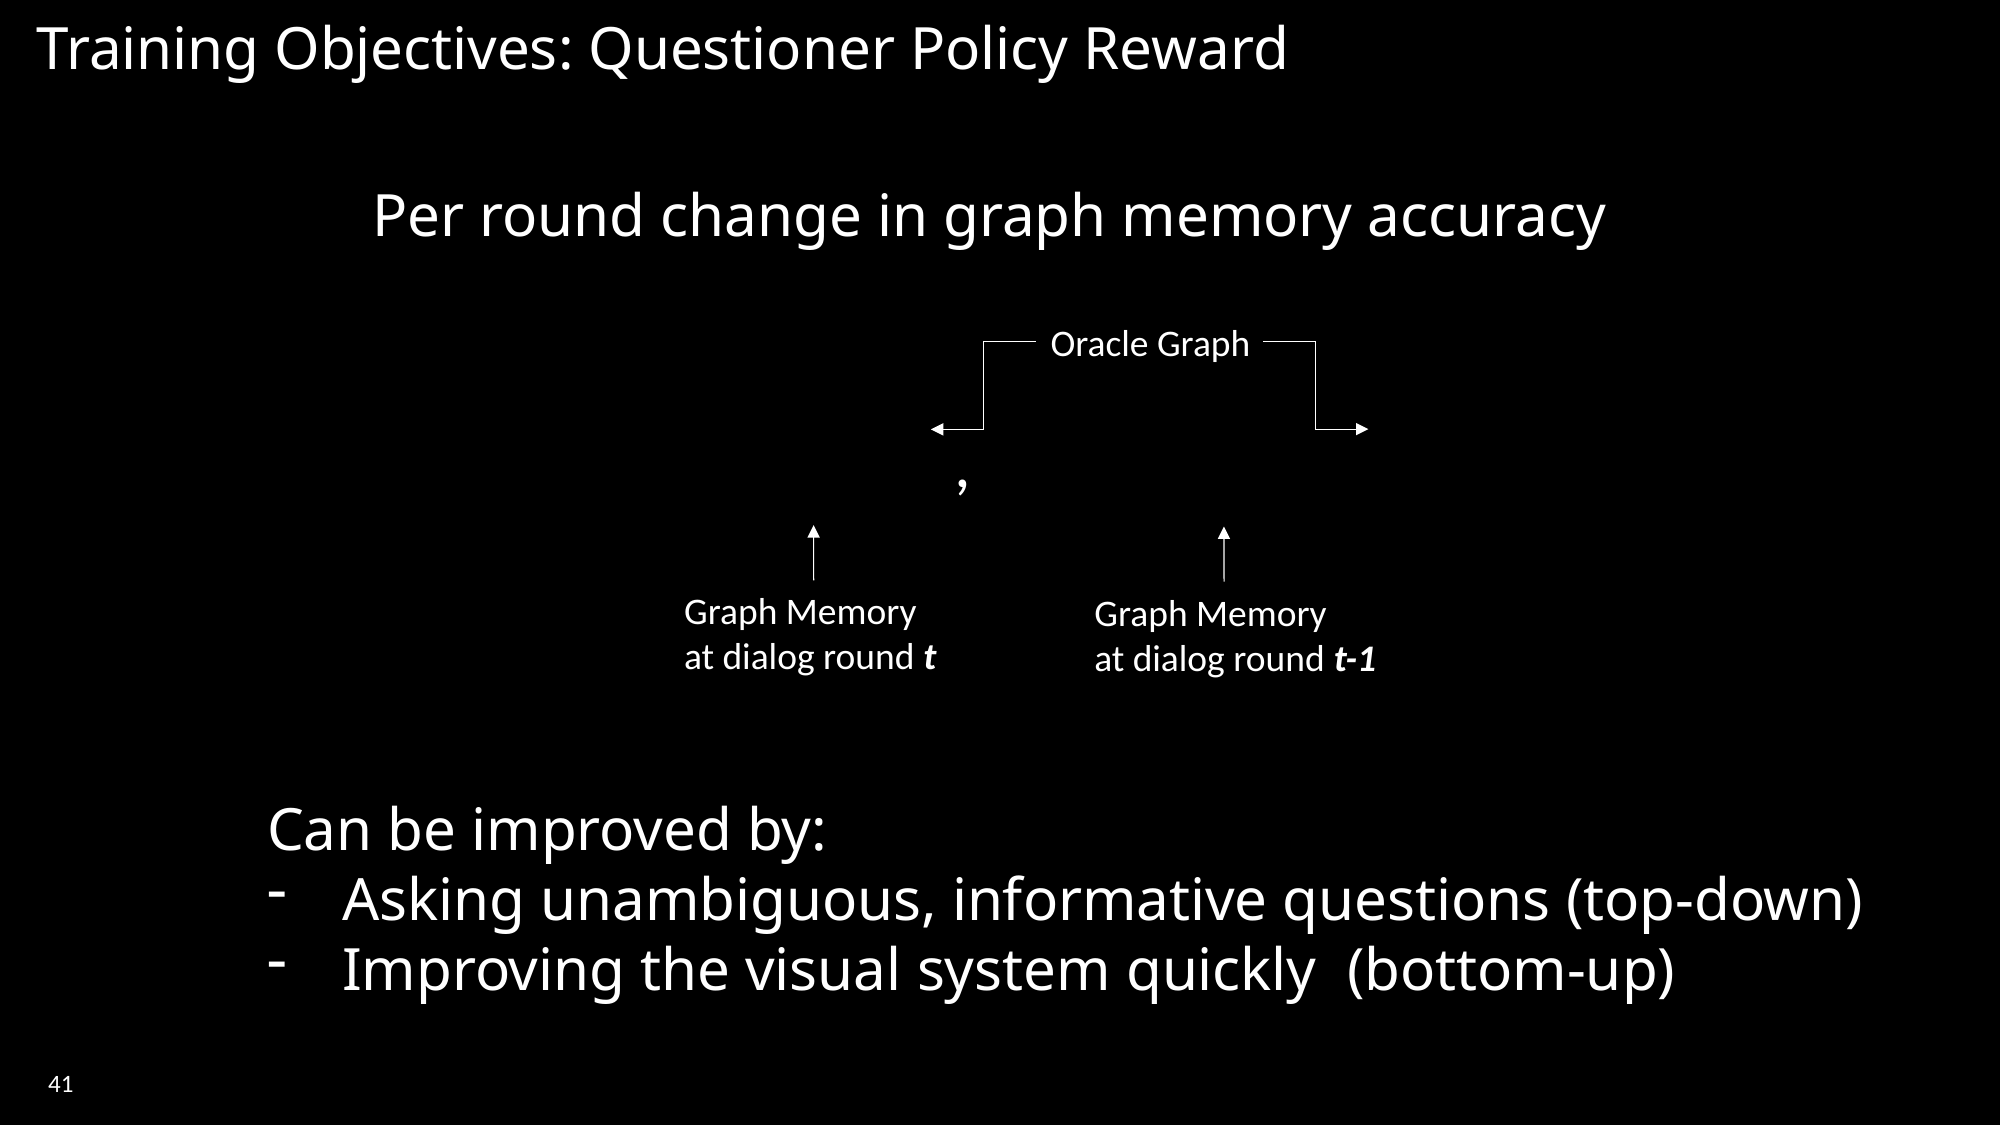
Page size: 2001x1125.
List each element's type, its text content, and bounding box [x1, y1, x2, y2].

text_box Can be improved by: Asking unambiguous, informative questions (top-down) Improving the visual system quickly (bottom-up) [252, 784, 1896, 1010]
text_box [669, 525, 959, 687]
text_box Per round change in graph memory accuracy [357, 170, 1643, 255]
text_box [1079, 526, 1414, 688]
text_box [930, 311, 1369, 430]
slide_number 41 [33, 1052, 484, 1113]
text_box Training Objectives: Questioner Policy Reward [21, 32, 2000, 70]
